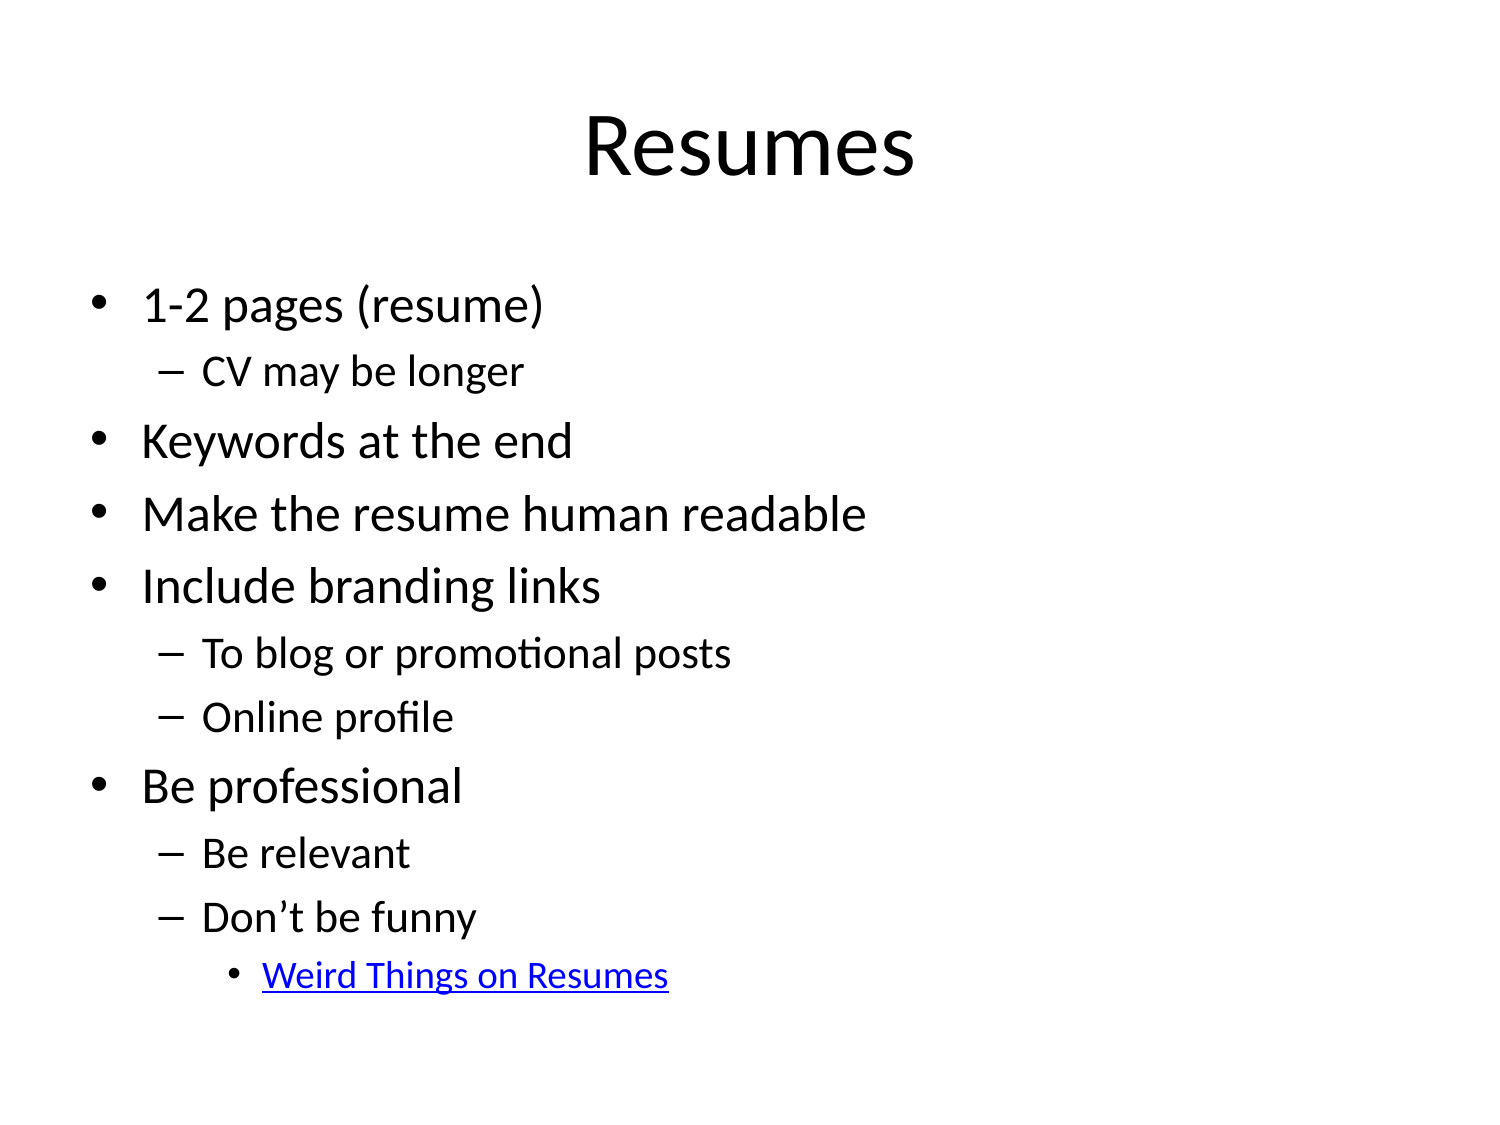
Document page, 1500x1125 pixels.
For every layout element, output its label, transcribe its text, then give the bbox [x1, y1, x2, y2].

title Resumes [75, 45, 1425, 233]
list 1-2 pages (resume) CV may be longer Keywords at the end Make the resume human readable Include branding links To blog or promotional posts Online profile Be professional Be relevant Don’t be funny Weird Things on Resumes [75, 262, 1425, 1005]
